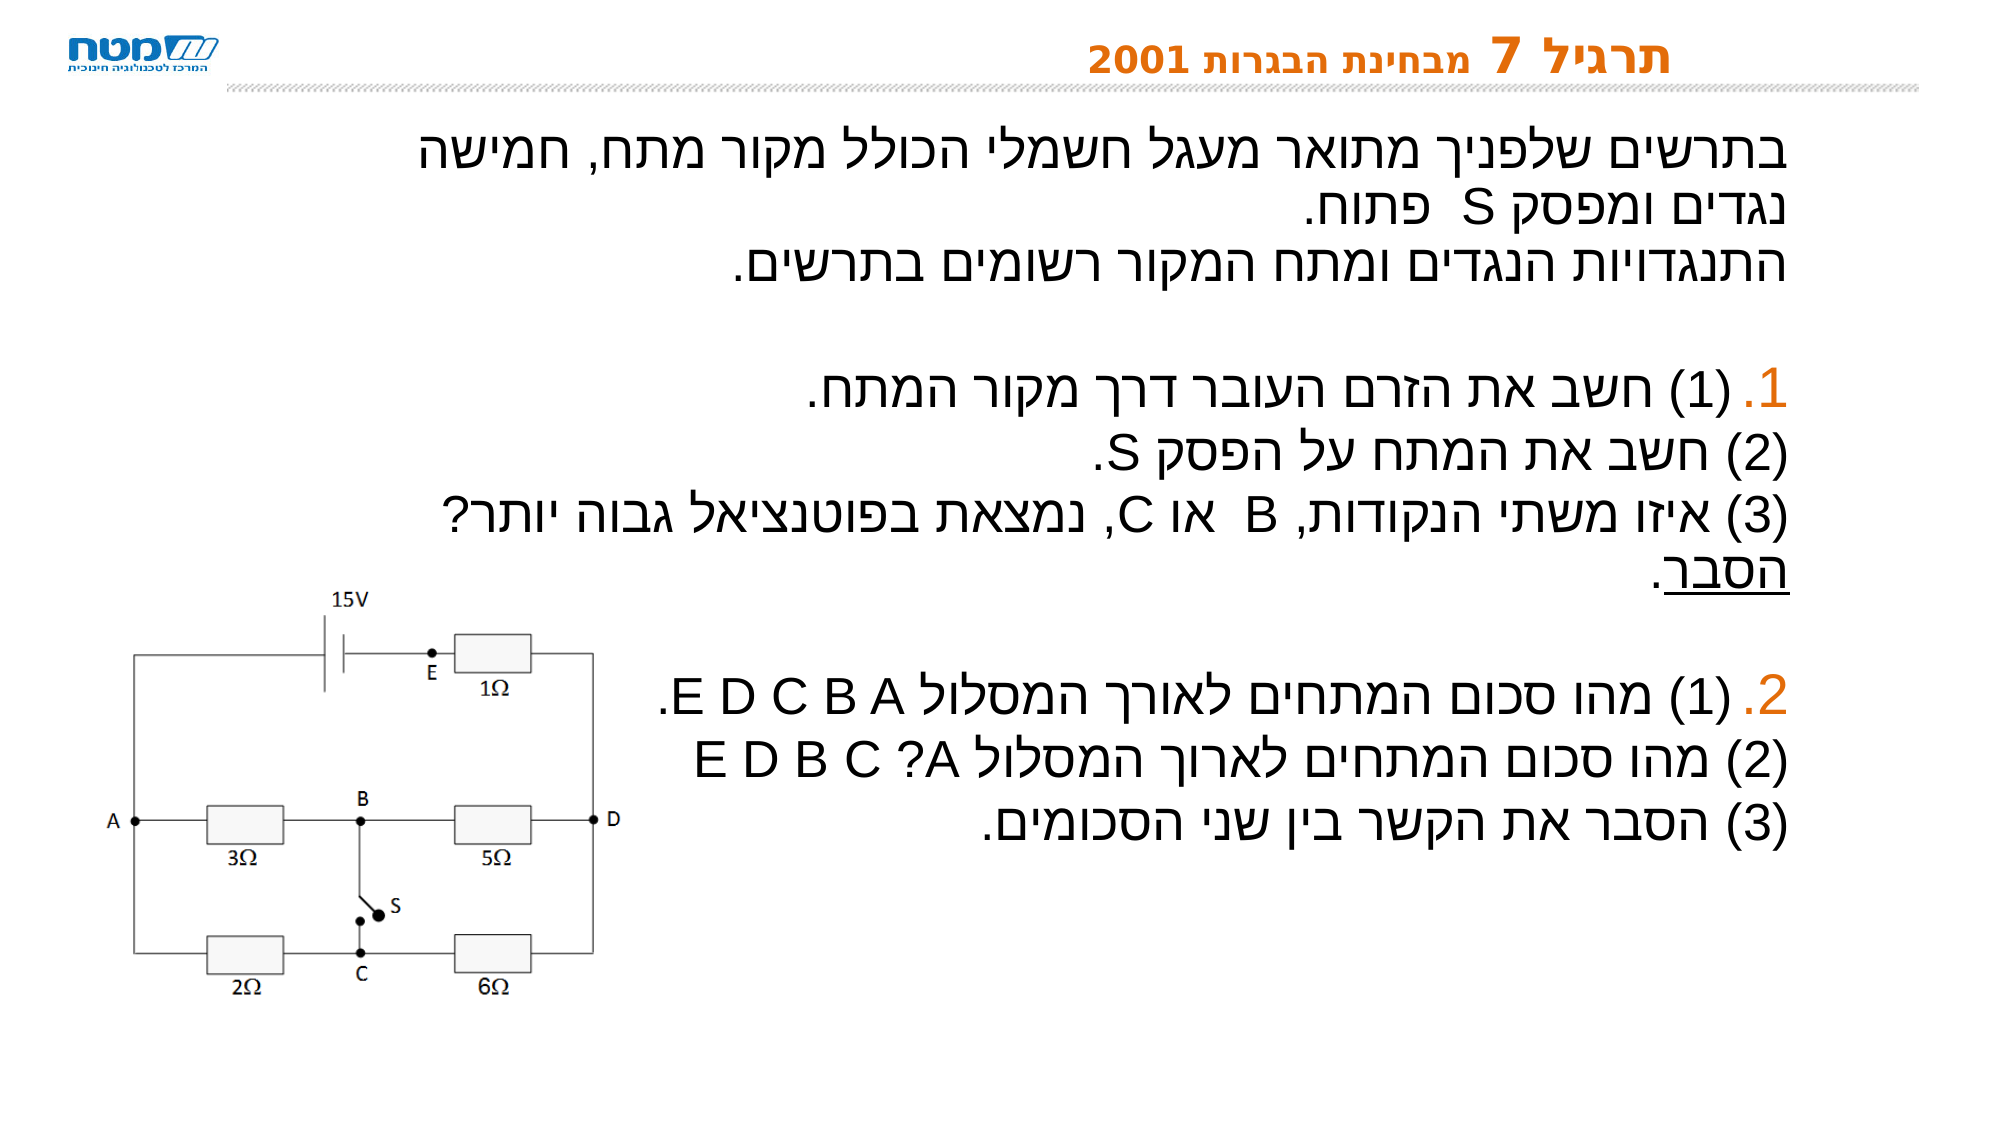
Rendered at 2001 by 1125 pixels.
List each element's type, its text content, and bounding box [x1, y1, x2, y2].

picture [55, 30, 220, 79]
title תרגיל 7 מבחינת הבגרות 2001 [428, 15, 1689, 75]
picture [78, 577, 635, 1020]
list בתרשים שלפניך מתואר מעגל חשמלי הכולל מקור מתח, חמישה נגדים ומפסק S פתוח. התנגדויות הנגדים ומתח המקור רשומים בתרשים. (1) חשב את הזרם העובר דרך מקור המתח. (2) חשב את המתח על הפסק S. (3) איזו משתי הנקודות, B או C, נמצאת בפוטנציאל גבוה יותר? הסבר. (1) מהו סכום המתחים לאורך המסלול E D C B A. (2) מהו סכום המתחים לארוך המסלול E D B C ?A (3) הסבר את הקשר בין שני הסכומים. [341, 116, 1805, 934]
picture [227, 81, 1919, 97]
